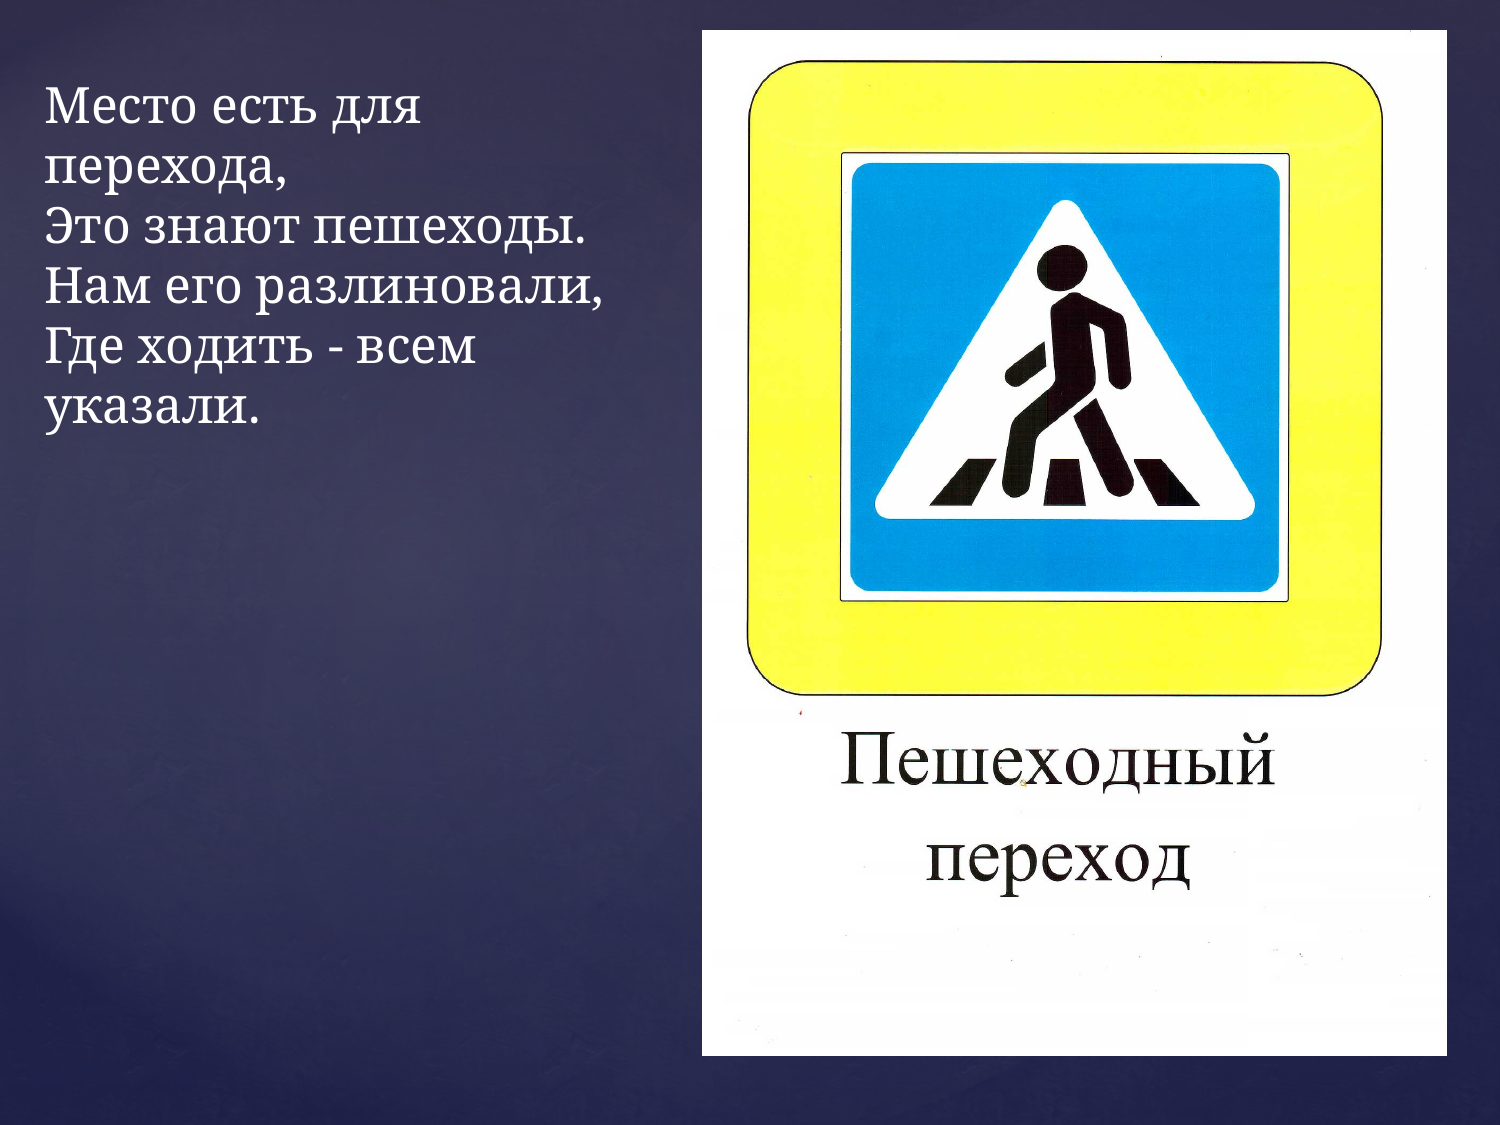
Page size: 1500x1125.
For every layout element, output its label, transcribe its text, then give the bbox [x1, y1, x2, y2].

picture [702, 30, 1448, 1056]
text_box Место есть для перехода, Это знают пешеходы. Нам его разлиновали, Где ходить - всем указали. [29, 66, 656, 442]
